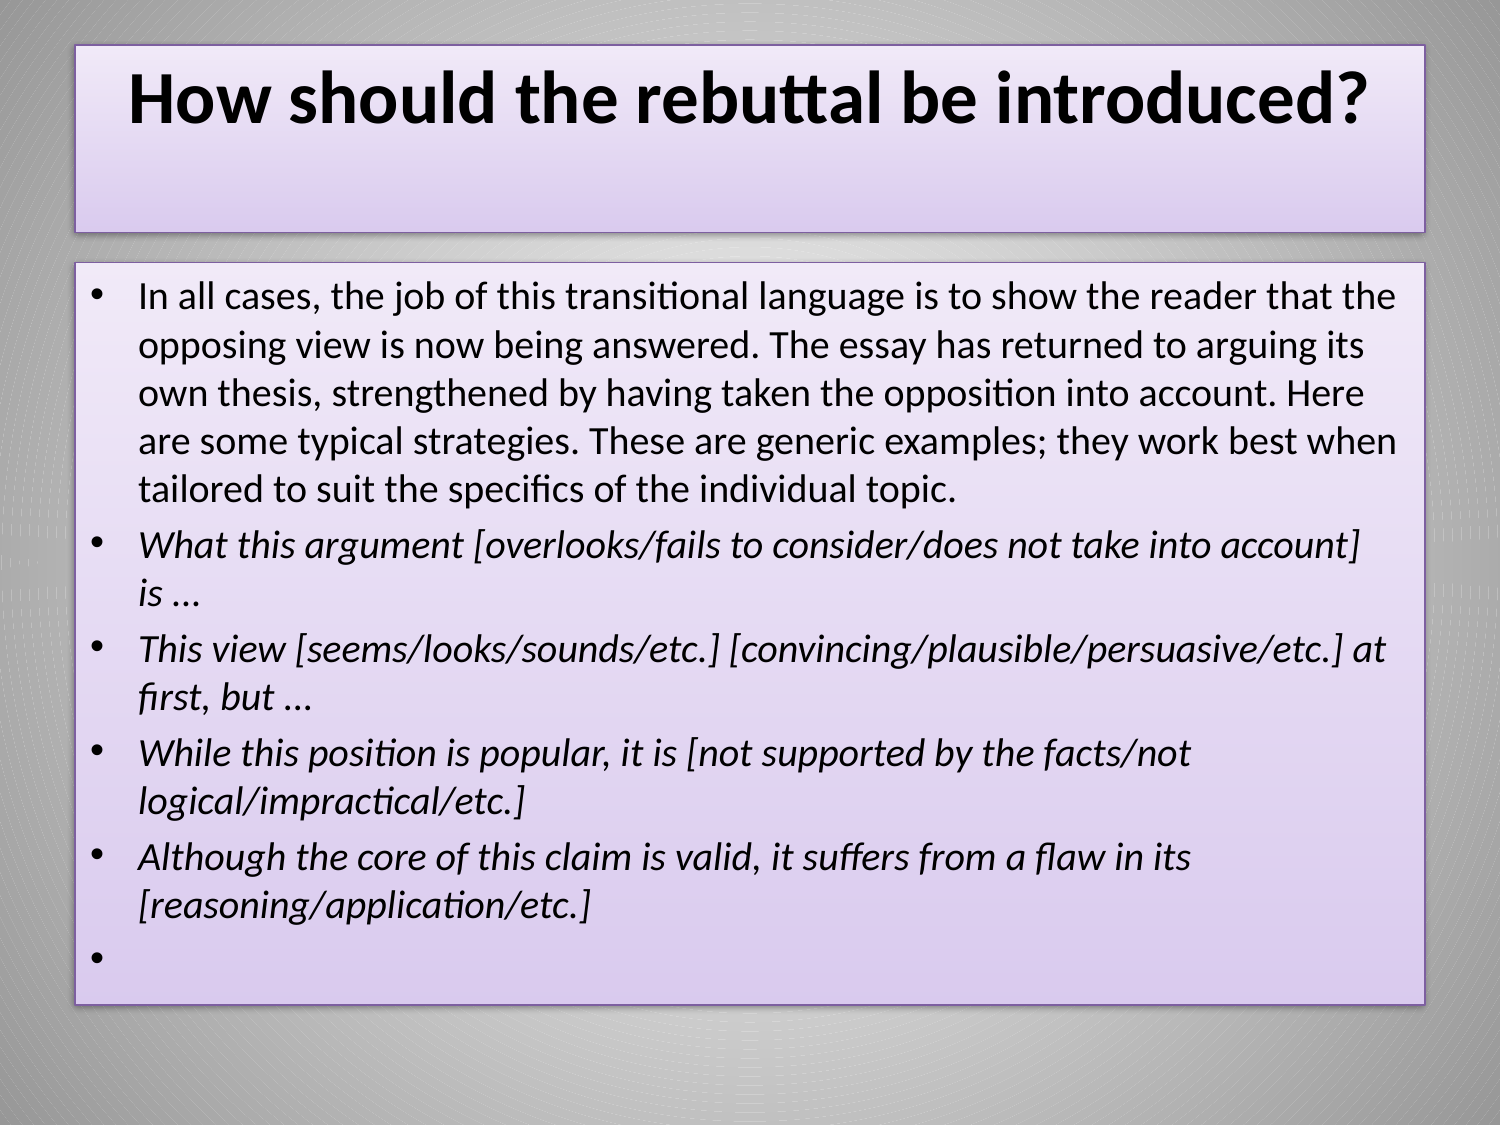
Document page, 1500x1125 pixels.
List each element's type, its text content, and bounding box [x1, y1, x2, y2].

list In all cases, the job of this transitional language is to show the reader that the opposing view is now being answered. The essay has returned to arguing its own thesis, strengthened by having taken the opposition into account. Here are some typical strategies. These are generic examples; they work best when tailored to suit the specifics of the individual topic. What this argument [overlooks/fails to consider/does not take into account] is ... This view [seems/looks/sounds/etc.] [convincing/plausible/persuasive/etc.] at first, but ... While this position is popular, it is [not supported by the facts/not logical/impractical/etc.] Although the core of this claim is valid, it suffers from a flaw in its [reasoning/application/etc.] [74, 262, 1426, 1006]
title How should the rebuttal be introduced? [74, 44, 1426, 233]
